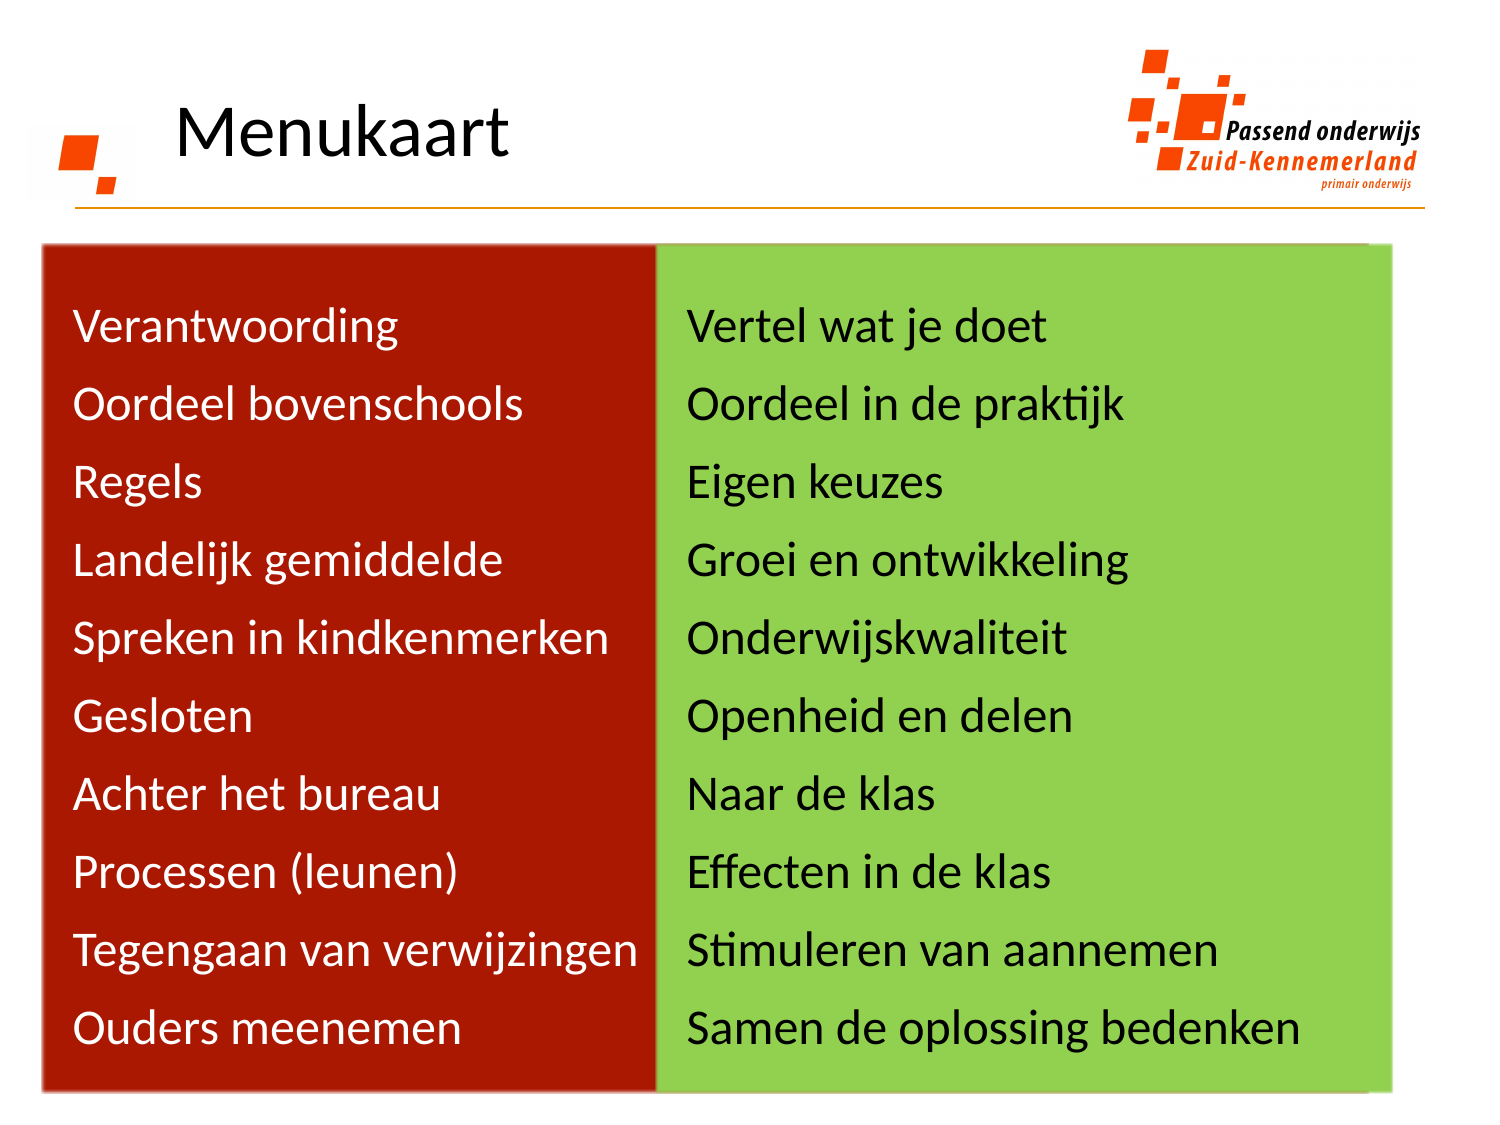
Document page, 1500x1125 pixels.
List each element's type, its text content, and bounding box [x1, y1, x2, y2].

title Menukaart [159, 33, 1034, 221]
text_box Verantwoording Oordeel bovenschools Regels Landelijk gemiddelde Spreken in kindkenmerken Gesloten Achter het bureau Processen (leunen) Tegengaan van verwijzingen Ouders meenemen [46, 247, 656, 1092]
picture [27, 125, 136, 201]
text_box Vertel wat je doet Oordeel in de praktijk Eigen keuzes Groei en ontwikkeling Onderwijskwaliteit Openheid en delen Naar de klas Effecten in de klas Stimuleren van aannemen Samen de oplossing bedenken [656, 246, 1391, 1093]
picture [1121, 43, 1425, 197]
